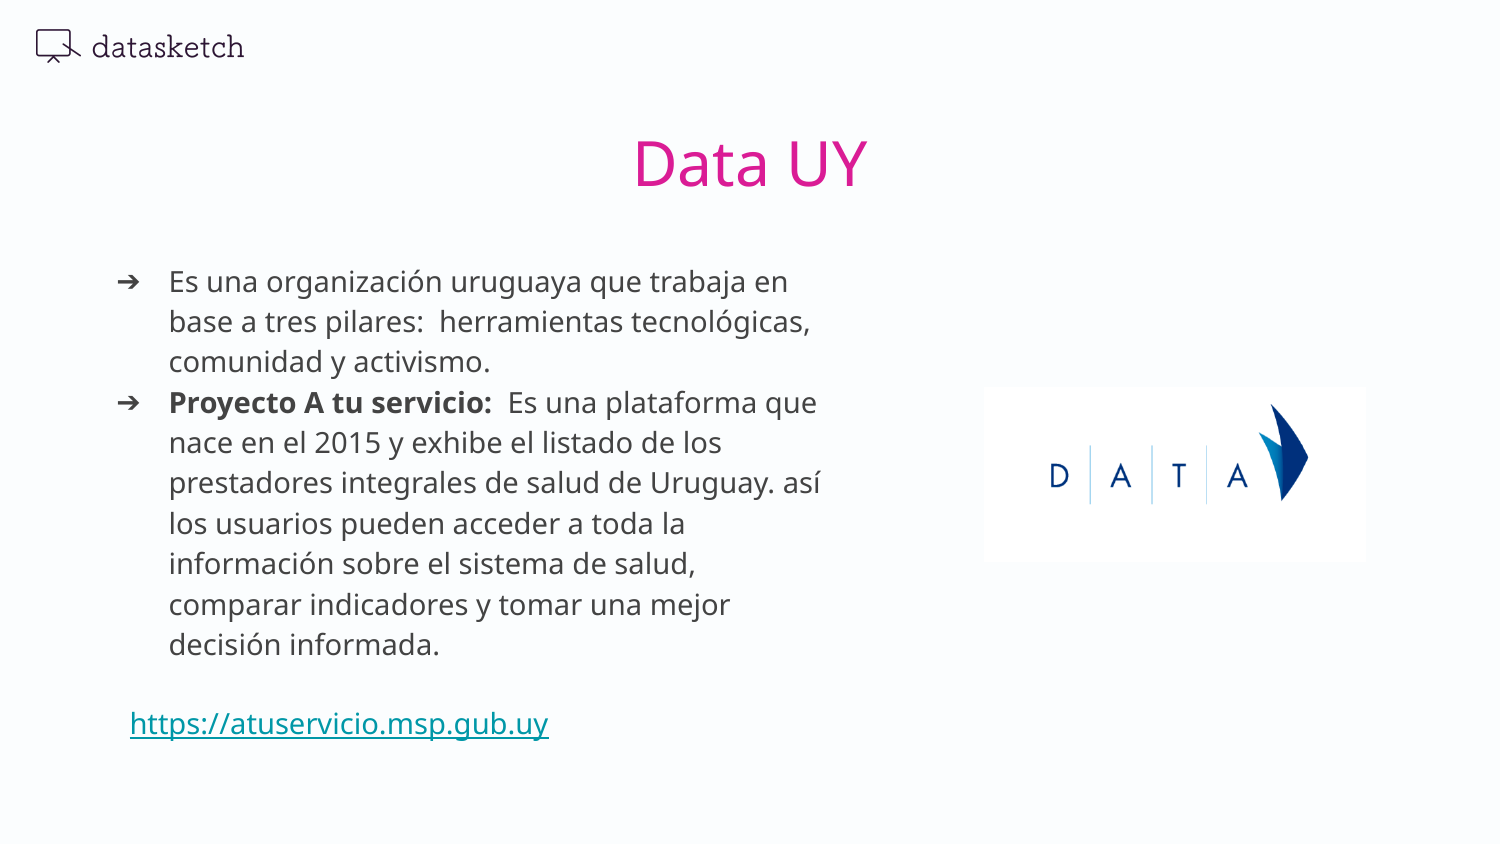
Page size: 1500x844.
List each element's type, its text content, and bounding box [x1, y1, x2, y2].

picture [984, 387, 1366, 562]
title Es una organización uruguaya que trabaja en base a tres pilares: herramientas tecnológicas, comunidad y activismo. Proyecto A tu servicio: Es una plataforma que nace en el 2015 y exhibe el listado de los prestadores integrales de salud de Uruguay. así los usuarios pueden acceder a toda la información sobre el sistema de salud, comparar indicadores y tomar una mejor decisión informada. [78, 234, 847, 685]
text_box https://atuservicio.msp.gub.uy [114, 684, 607, 761]
picture [36, 29, 244, 64]
text_box Data UY [430, 80, 1070, 252]
